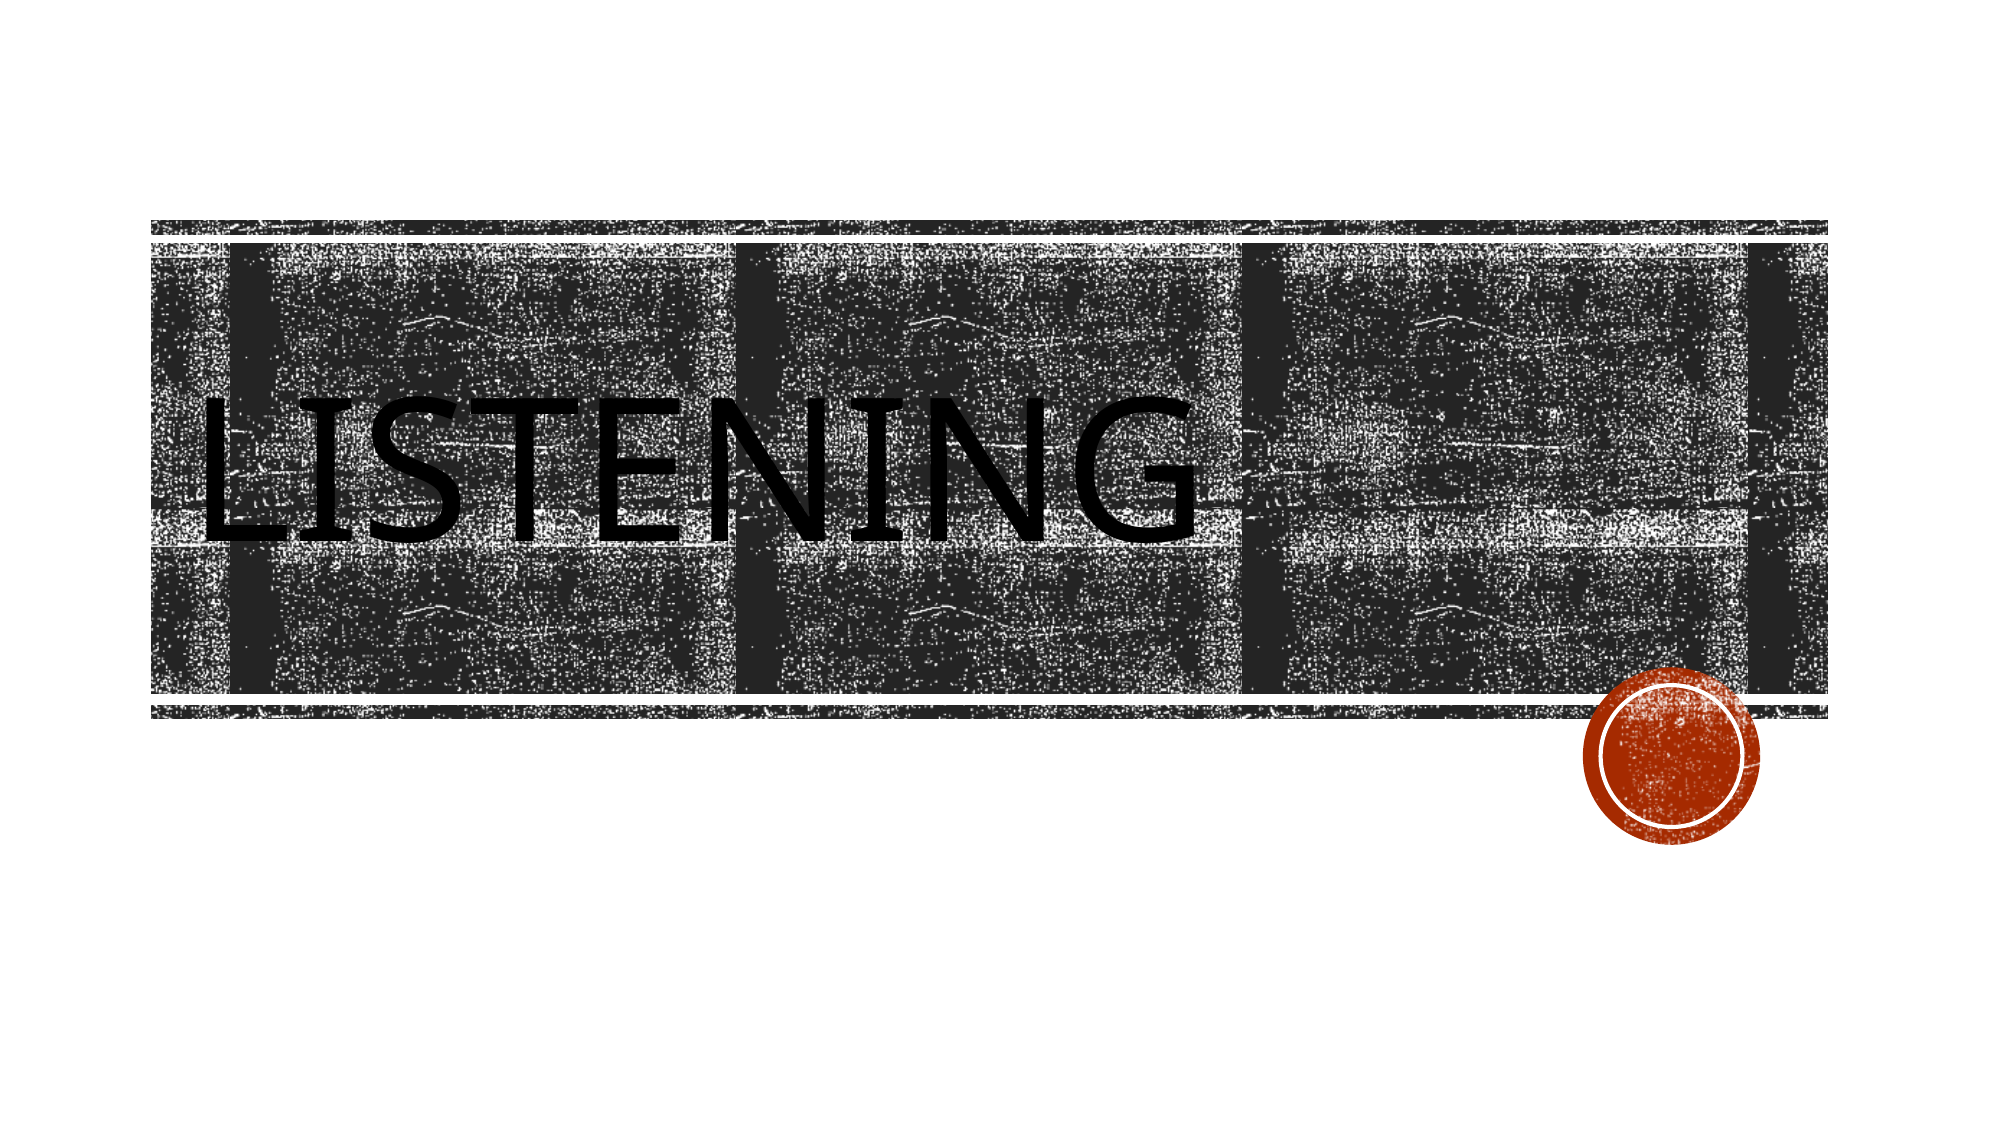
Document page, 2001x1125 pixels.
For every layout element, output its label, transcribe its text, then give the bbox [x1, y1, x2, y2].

title listening [172, 234, 1808, 733]
